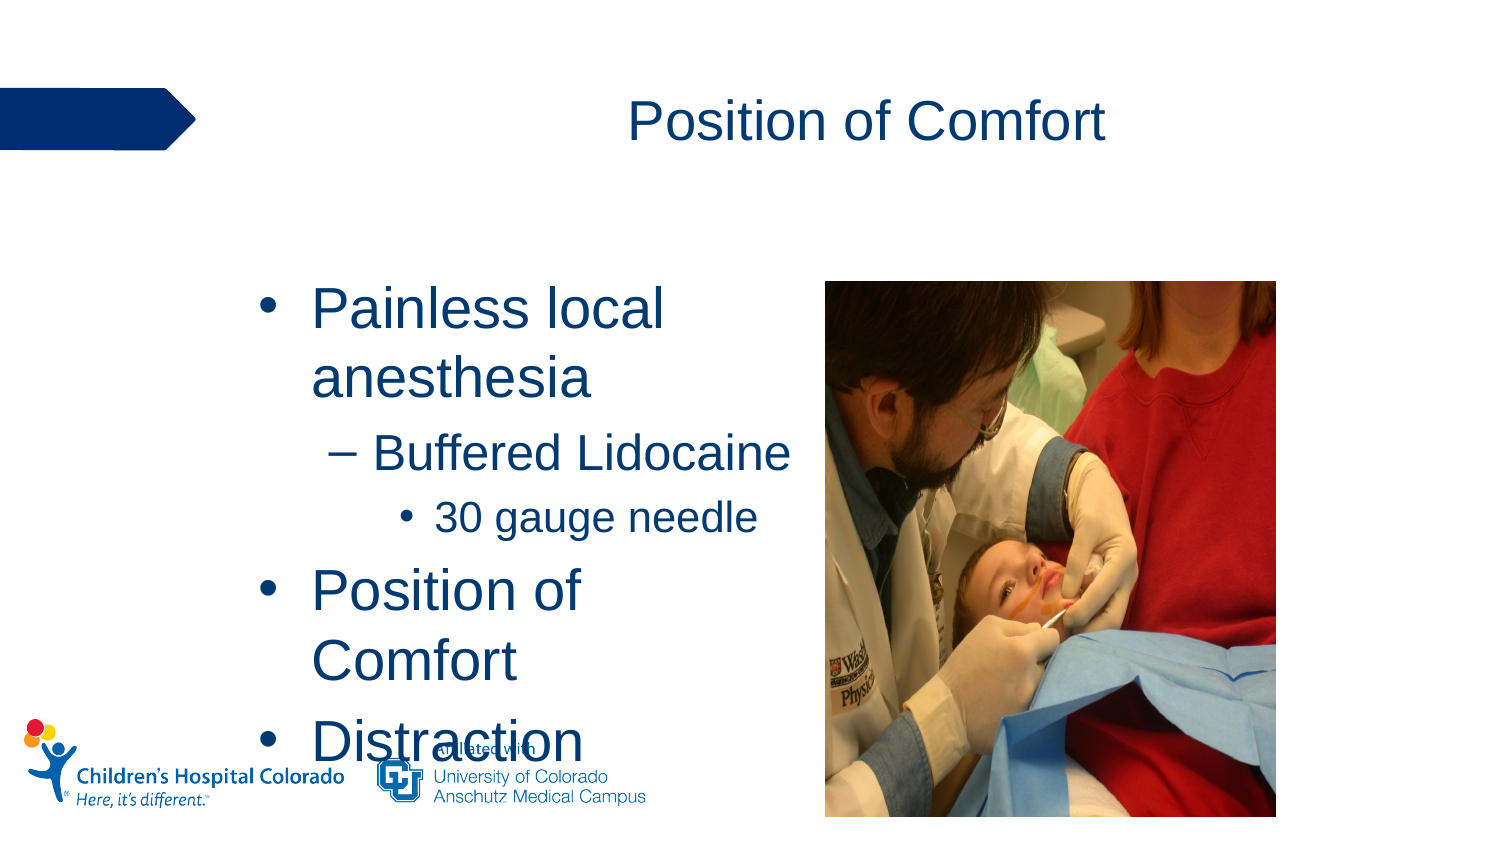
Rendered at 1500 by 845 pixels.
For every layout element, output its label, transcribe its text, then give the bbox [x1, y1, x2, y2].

title Position of Comfort [319, 76, 1416, 235]
picture [24, 719, 243, 808]
picture [824, 281, 1276, 817]
list Painless local anesthesia Buffered Lidocaine 30 gauge needle Position of Comfort Distraction [243, 262, 816, 817]
